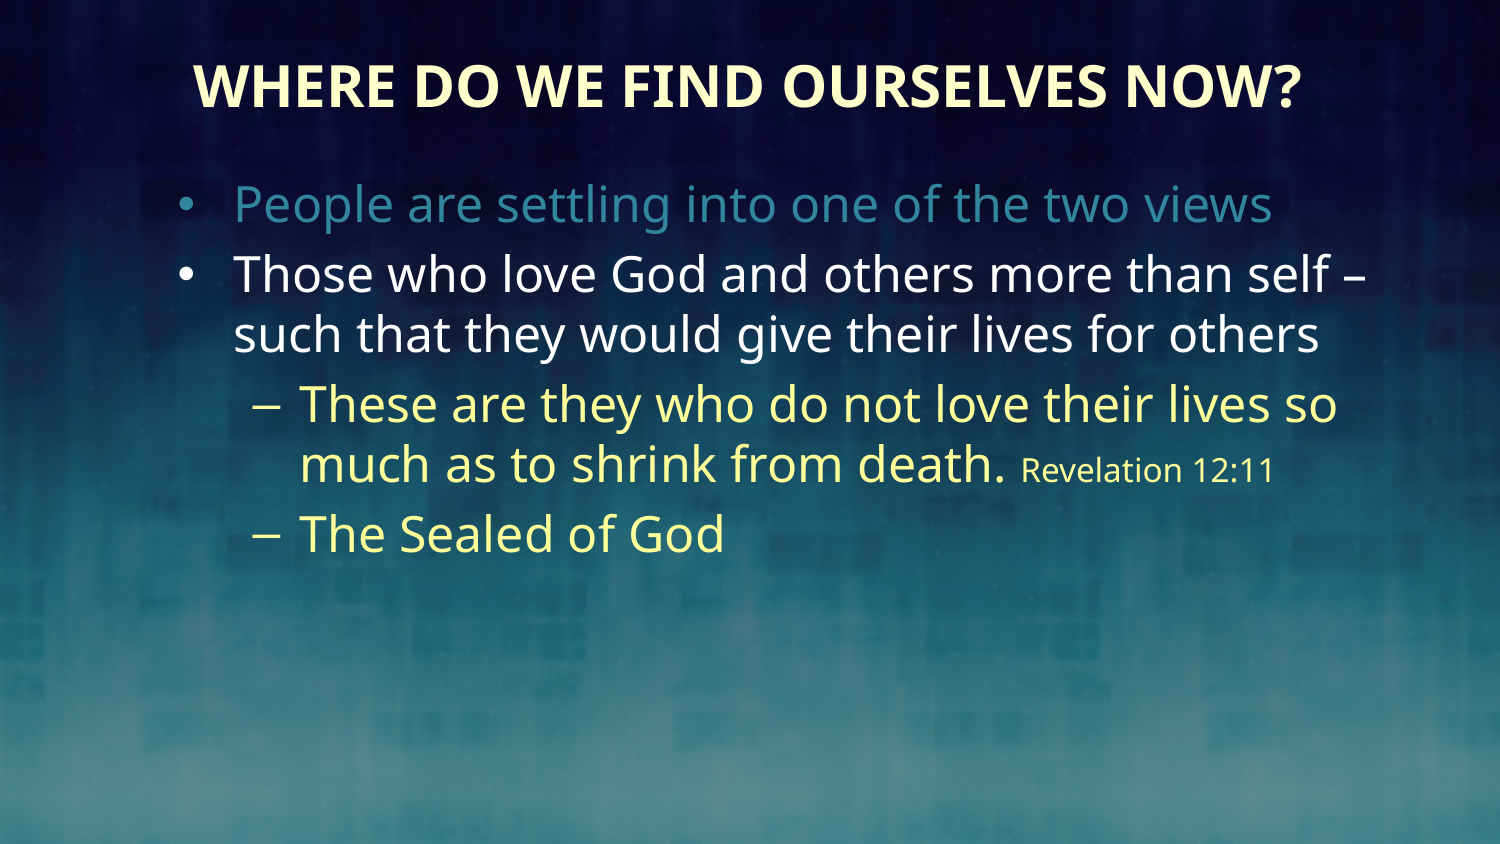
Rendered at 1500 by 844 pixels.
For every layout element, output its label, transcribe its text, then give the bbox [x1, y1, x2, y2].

picture [0, 0, 1500, 844]
list People are settling into one of the two views Those who love God and others more than self – such that they would give their lives for others These are they who do not love their lives so much as to shrink from death. Revelation 12:11 The Sealed of God [162, 165, 1425, 750]
title Where Do We Find Ourselves Now? [36, 34, 1459, 135]
